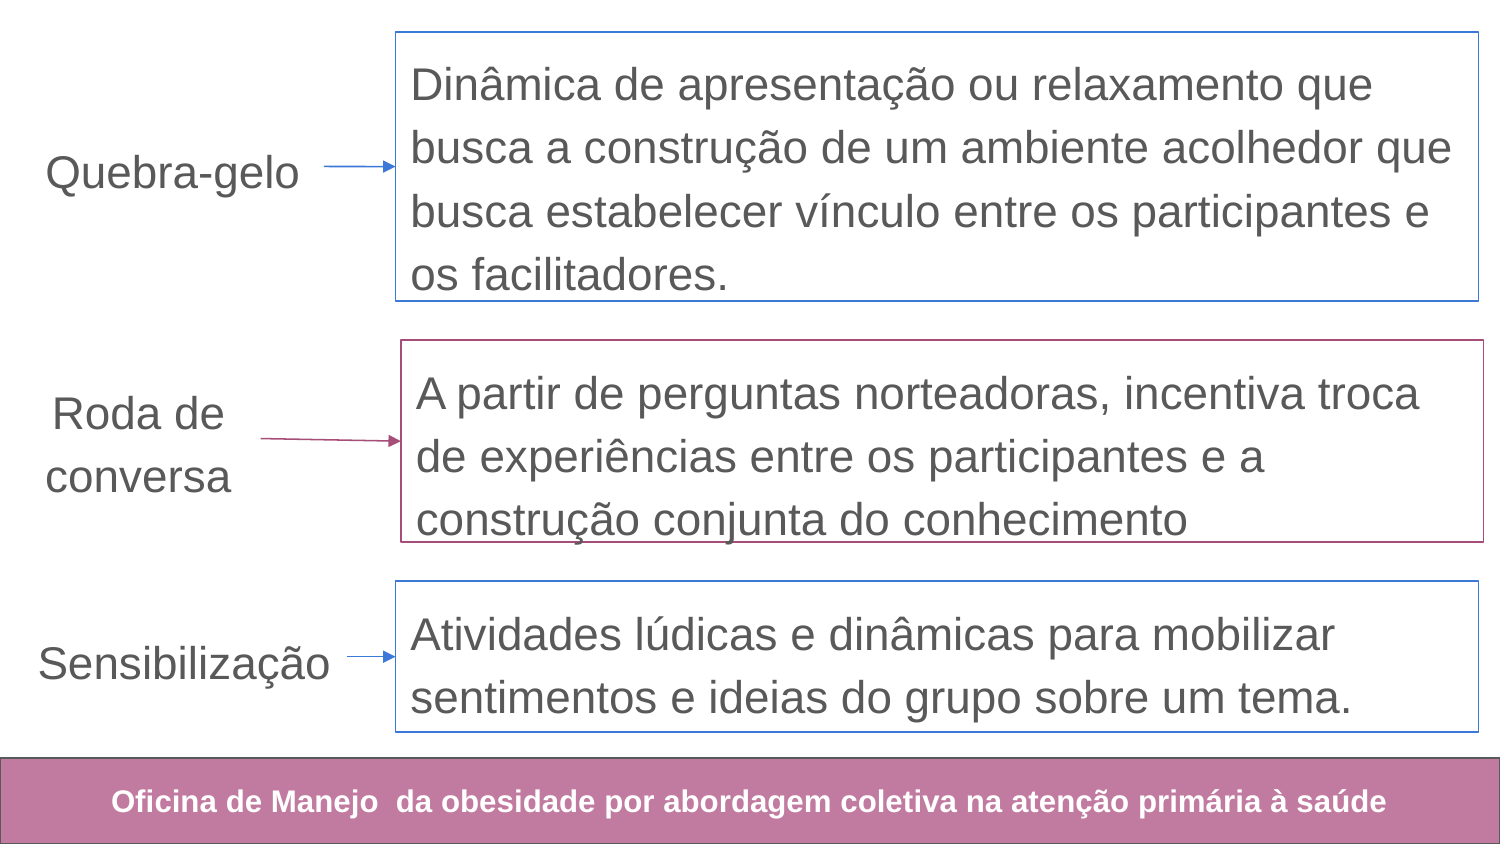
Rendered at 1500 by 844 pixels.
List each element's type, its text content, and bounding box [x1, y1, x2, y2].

list A partir de perguntas norteadoras, incentiva troca de experiências entre os participantes e a construção conjunta do conhecimento [400, 340, 1484, 543]
list Roda de conversa [16, 368, 261, 509]
list Dinâmica de apresentação ou relaxamento que busca a construção de um ambiente acolhedor que busca estabelecer vínculo entre os participantes e os facilitadores. [395, 31, 1479, 302]
list Quebra-gelo [21, 77, 324, 256]
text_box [260, 438, 402, 442]
list Sensibilização [21, 581, 347, 733]
list Atividades lúdicas e dinâmicas para mobilizar sentimentos e ideias do grupo sobre um tema. [395, 581, 1479, 733]
